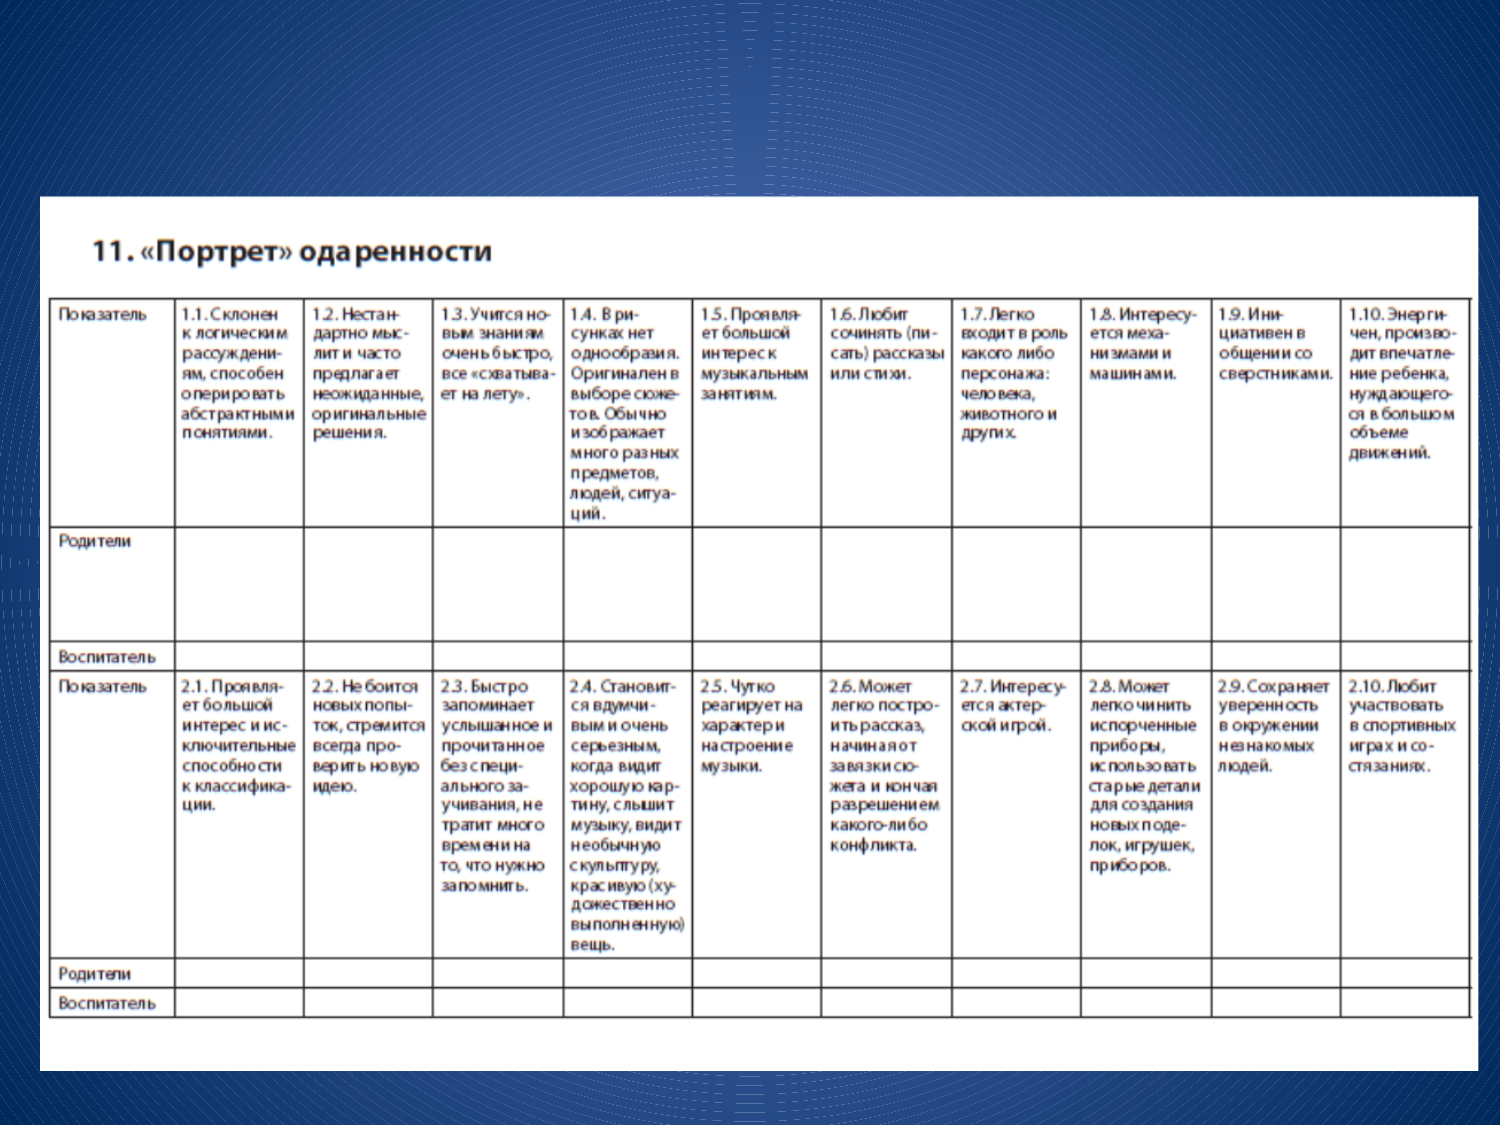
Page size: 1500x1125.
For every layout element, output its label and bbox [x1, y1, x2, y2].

list [321, 0, 1197, 1125]
picture [40, 197, 321, 1071]
picture [1197, 197, 1479, 1071]
